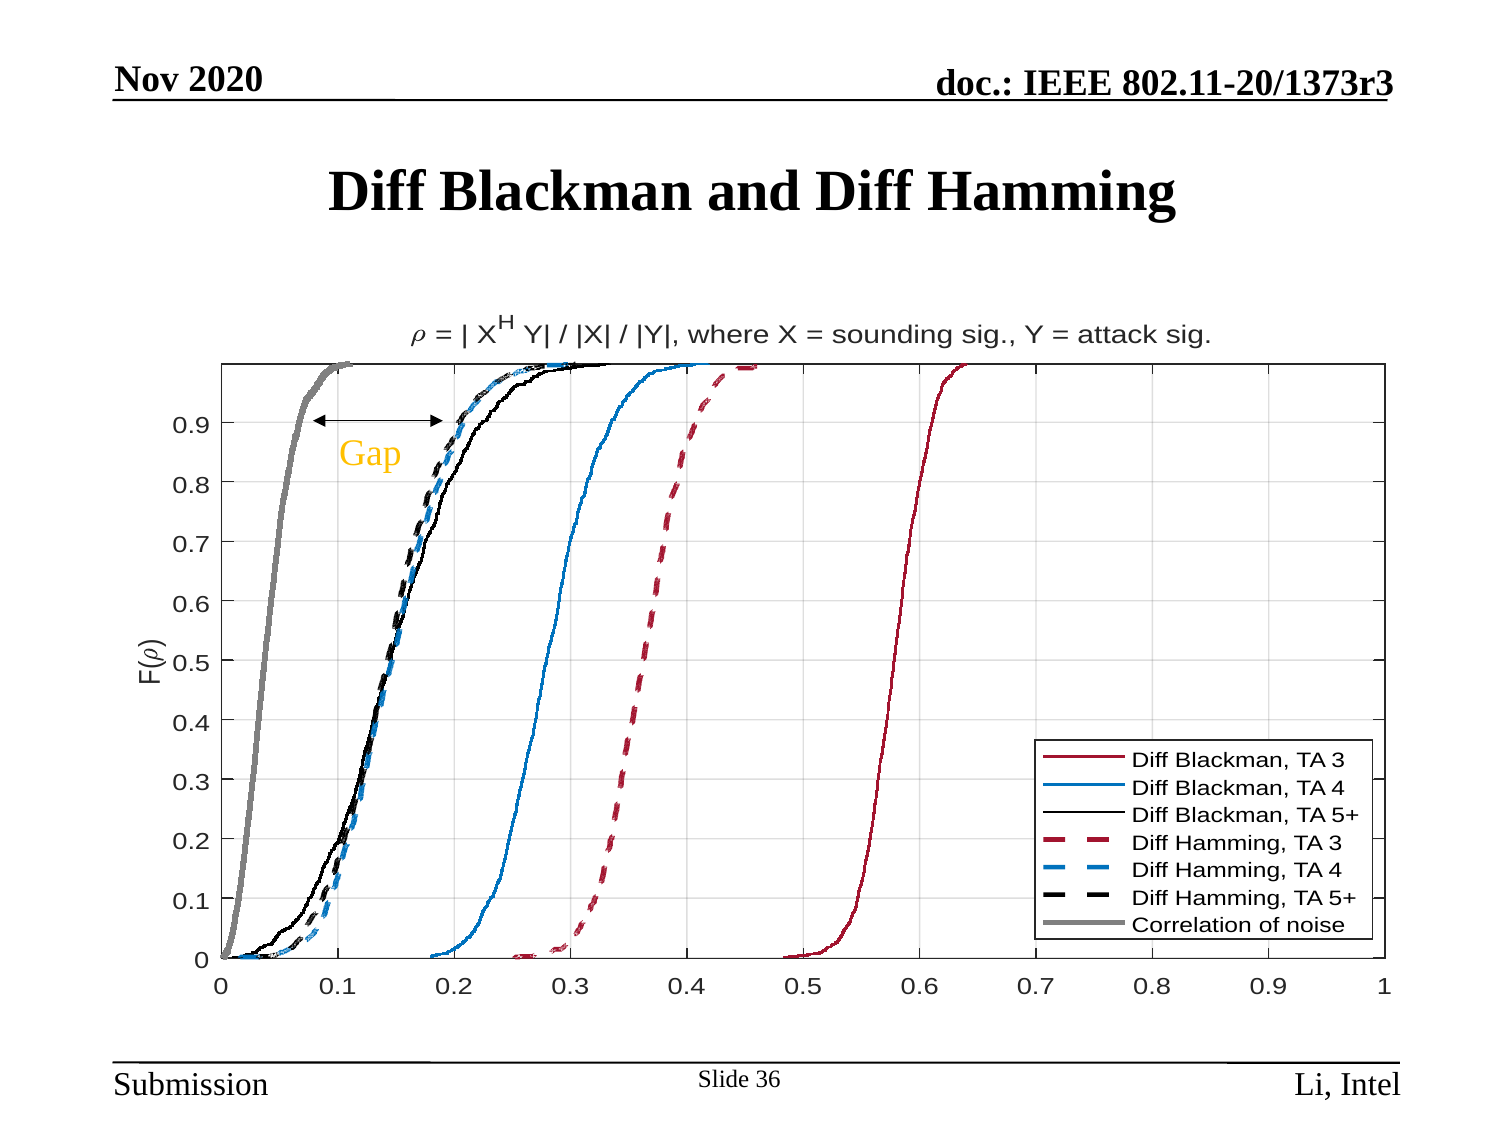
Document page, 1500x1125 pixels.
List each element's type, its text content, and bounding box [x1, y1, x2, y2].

slide_number Slide 36 [678, 1061, 800, 1123]
text_box Diff Blackman and Diff Hamming [115, 99, 1391, 275]
picture [0, 291, 1500, 1021]
footer Li, Intel [878, 1061, 1402, 1093]
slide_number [114, 54, 423, 100]
